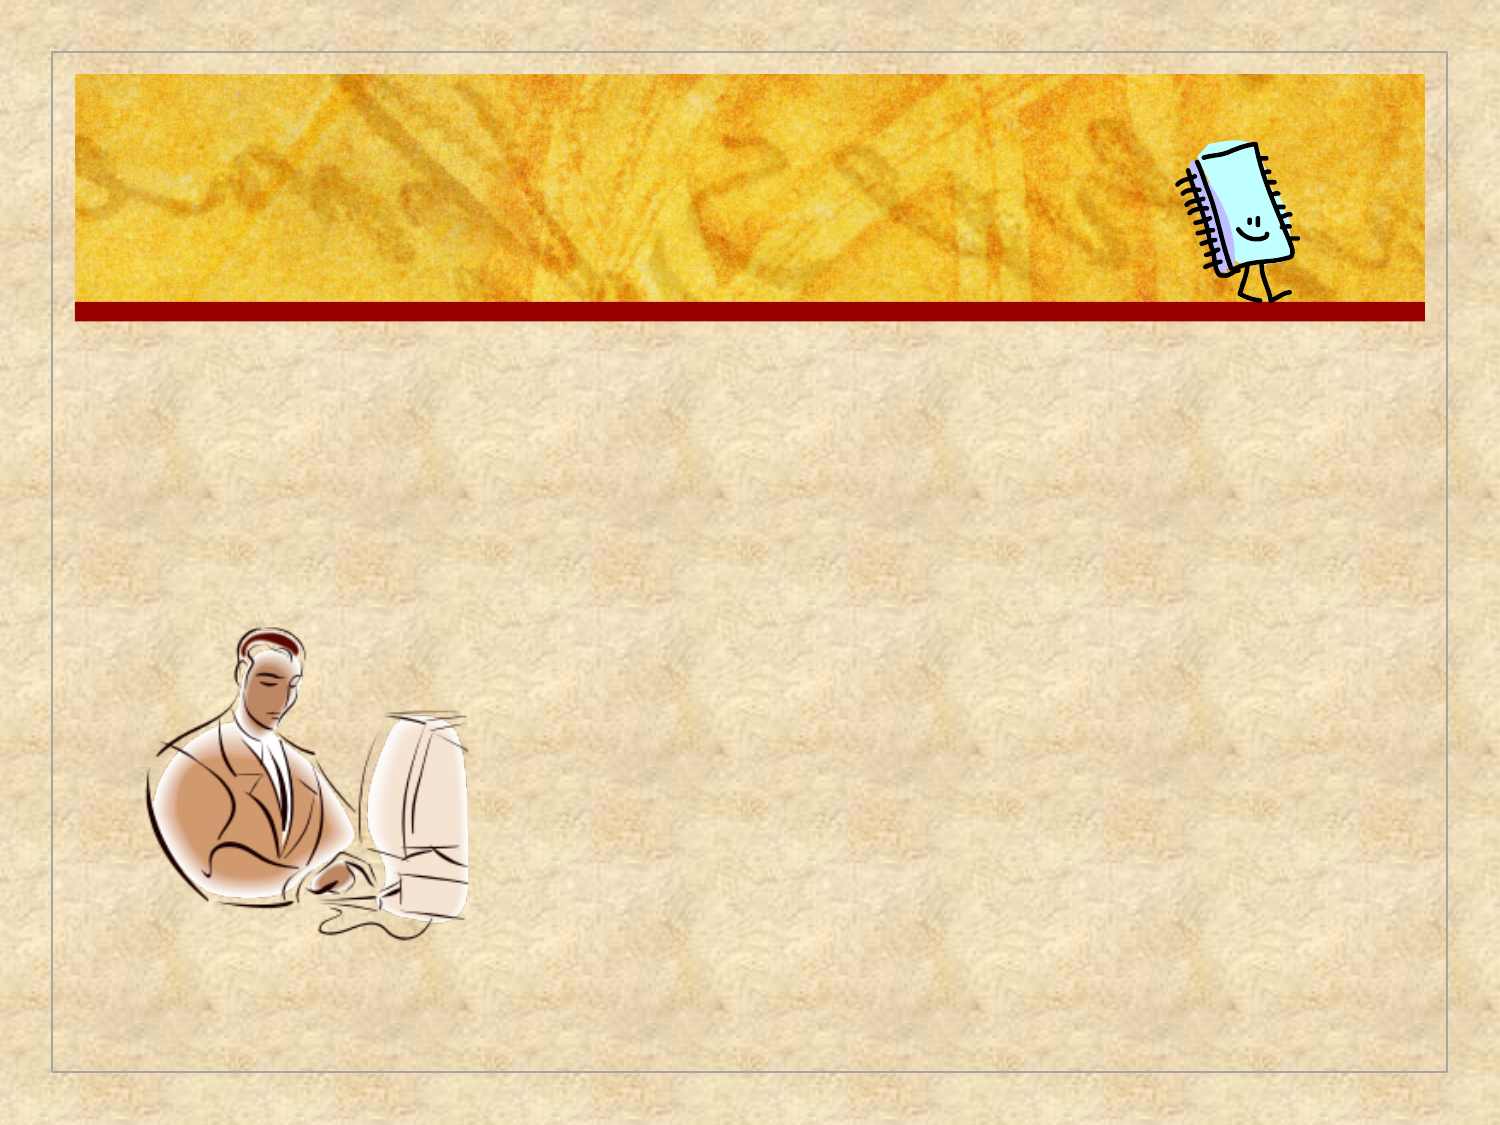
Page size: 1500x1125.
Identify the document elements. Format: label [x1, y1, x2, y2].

text_box [61, 74, 1439, 1076]
picture [0, 0, 1500, 1125]
